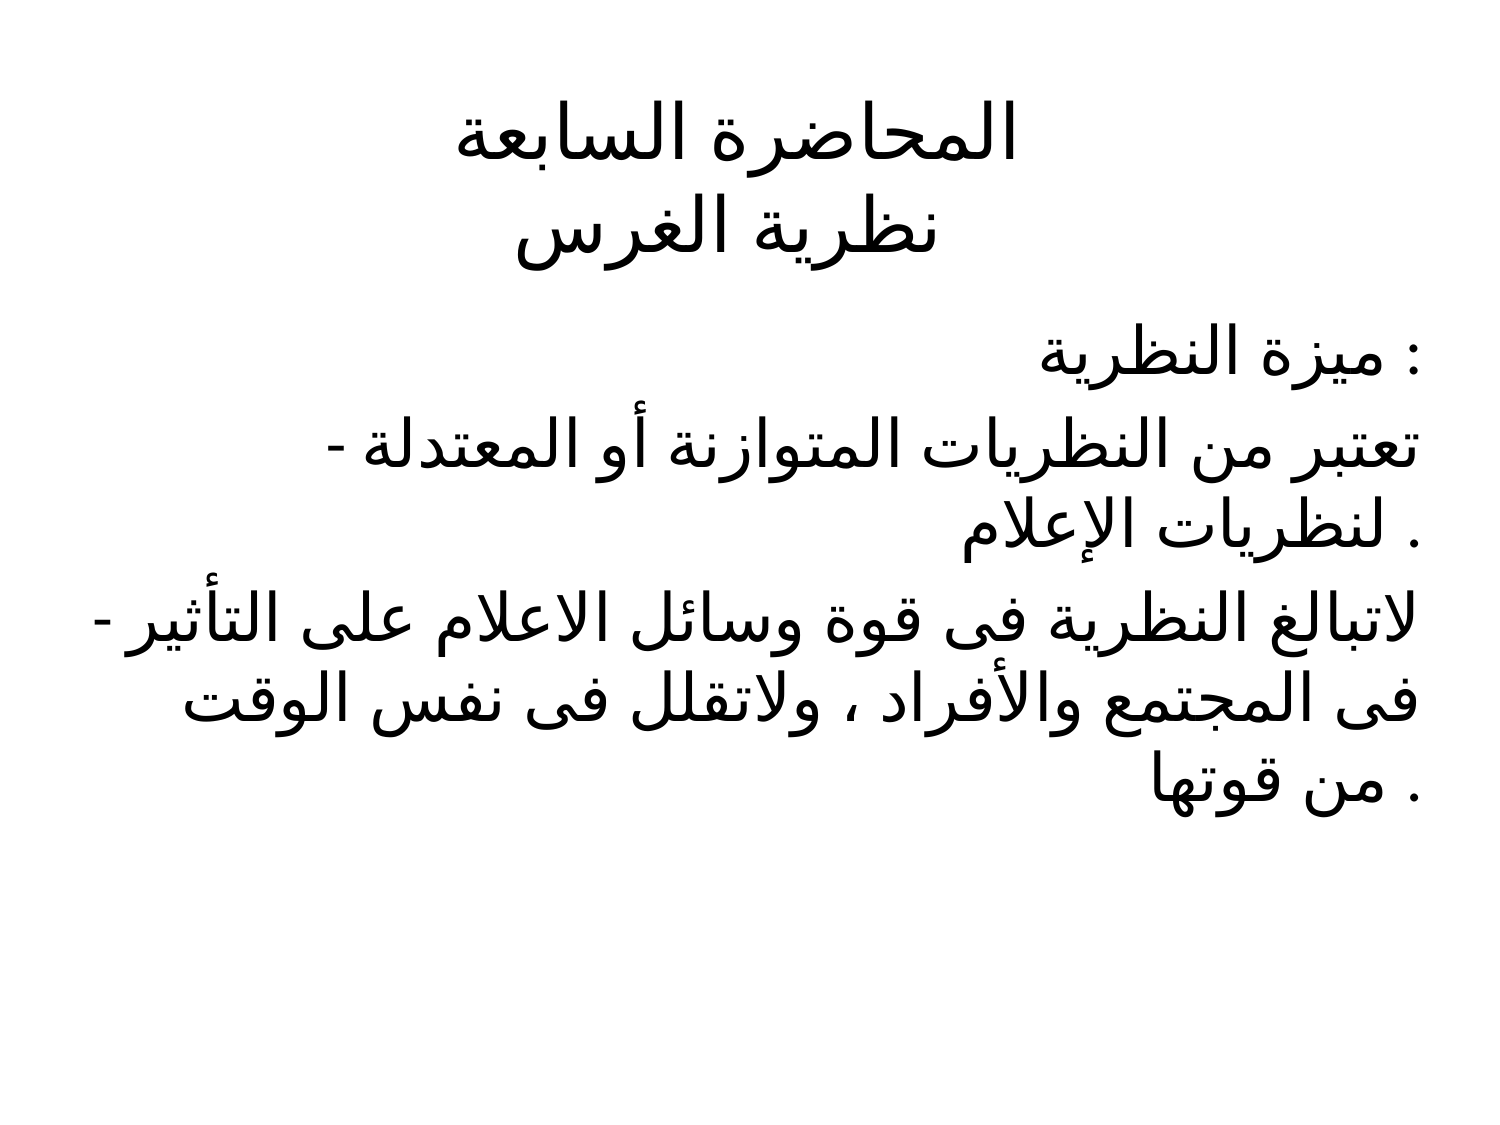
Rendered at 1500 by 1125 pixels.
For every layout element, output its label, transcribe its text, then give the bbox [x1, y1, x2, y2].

subtitle ميزة النظرية : - تعتبر من النظريات المتوازنة أو المعتدلة لنظريات الإعلام . - لاتبالغ النظرية فى قوة وسائل الاعلام على التأثير فى المجتمع والأفراد ، ولاتقلل فى نفس الوقت من قوتها . [75, 299, 1438, 1000]
title المحاضرة السابعة نظرية الغرس [99, 75, 1375, 275]
